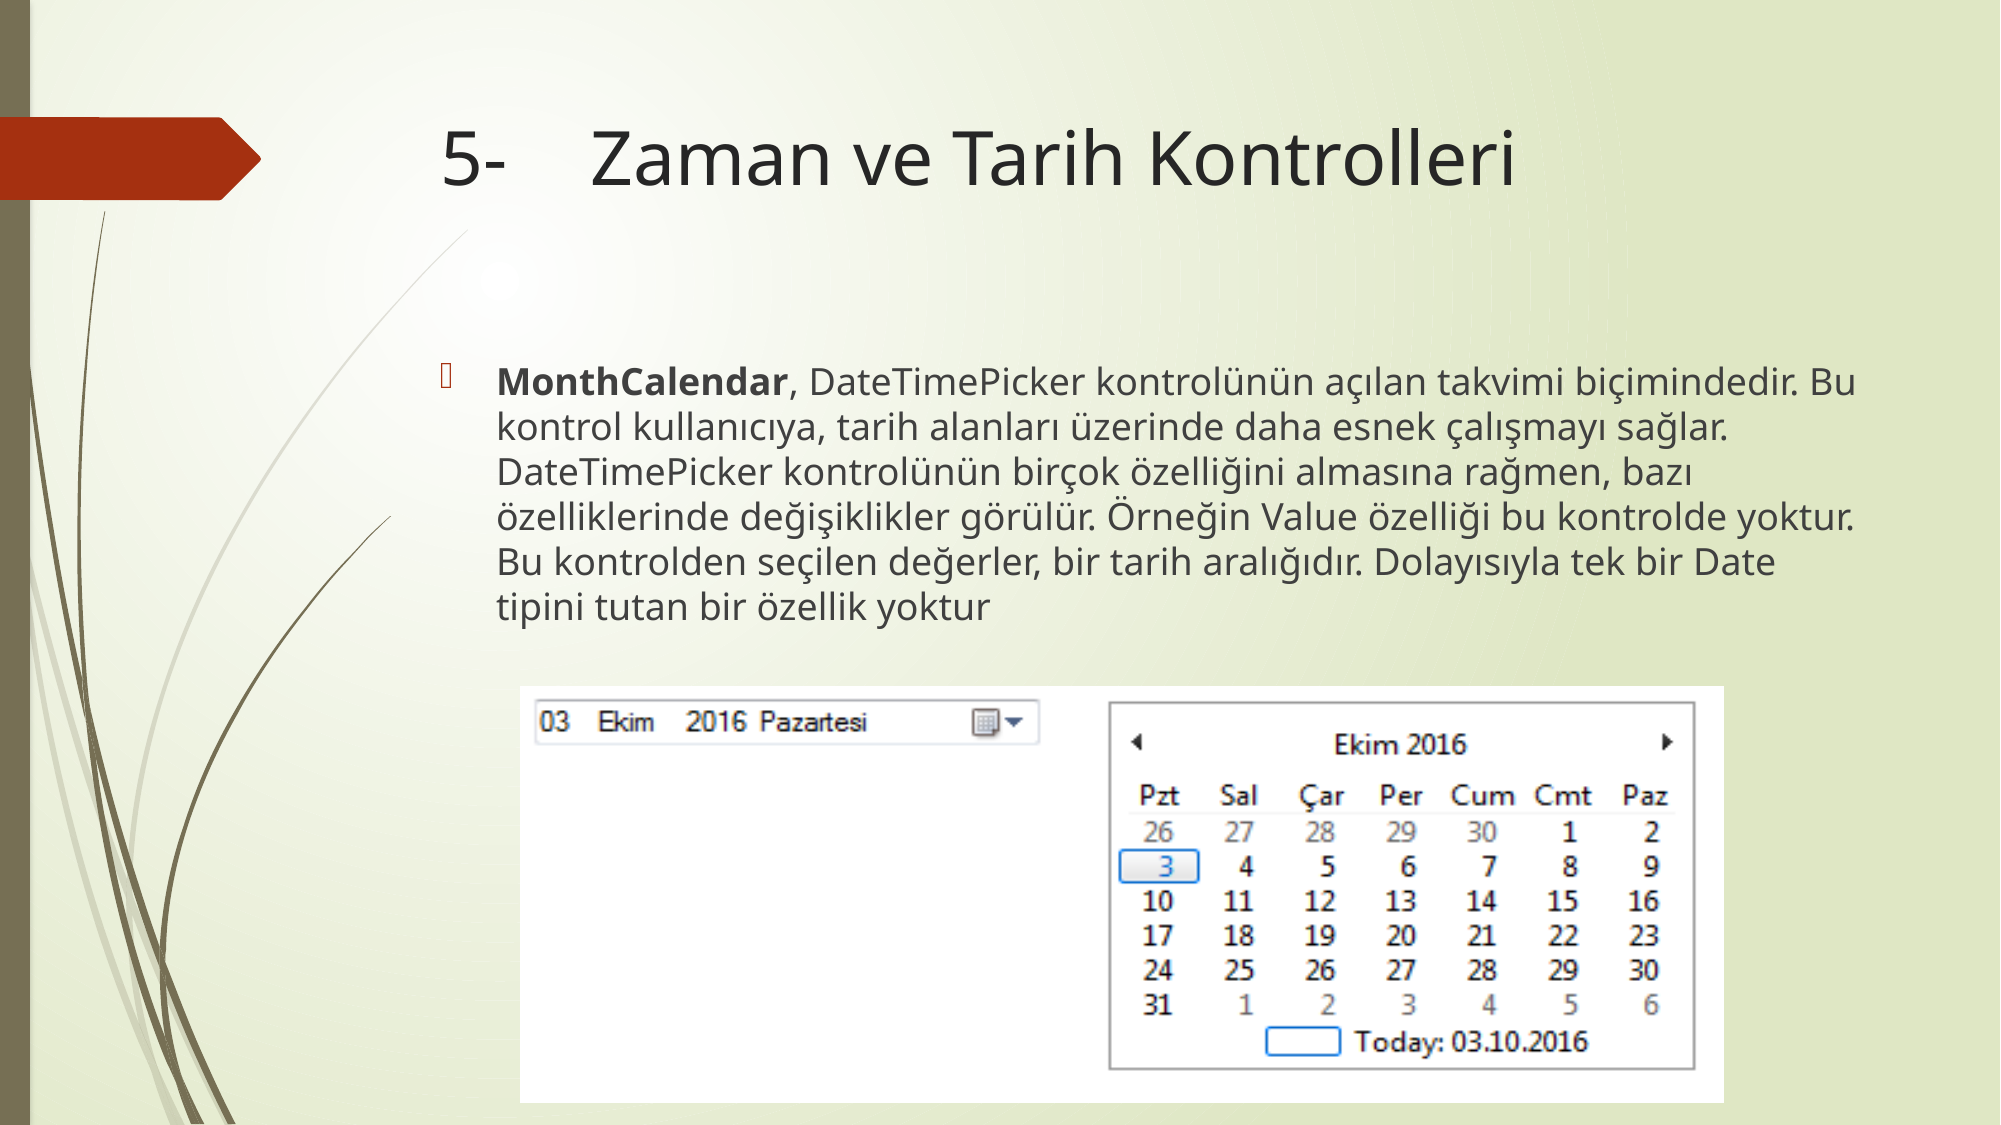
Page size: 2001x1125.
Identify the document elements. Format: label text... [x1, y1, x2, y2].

title 5- Zaman ve Tarih Kontrolleri [425, 102, 1888, 313]
picture [519, 686, 1724, 1103]
list MonthCalendar, DateTimePicker kontrolünün açılan takvimi biçimindedir. Bu kontrol kullanıcıya, tarih alanları üzerinde daha esnek çalışmayı sağlar. DateTimePicker kontrolünün birçok özelliğini almasına rağmen, bazı özelliklerinde değişiklikler görülür. Örneğin Value özelliği bu kontrolde yoktur. Bu kontrolden seçilen değerler, bir tarih aralığıdır. Dolayısıyla tek bir Date tipini tutan bir özellik yoktur [424, 350, 1888, 970]
